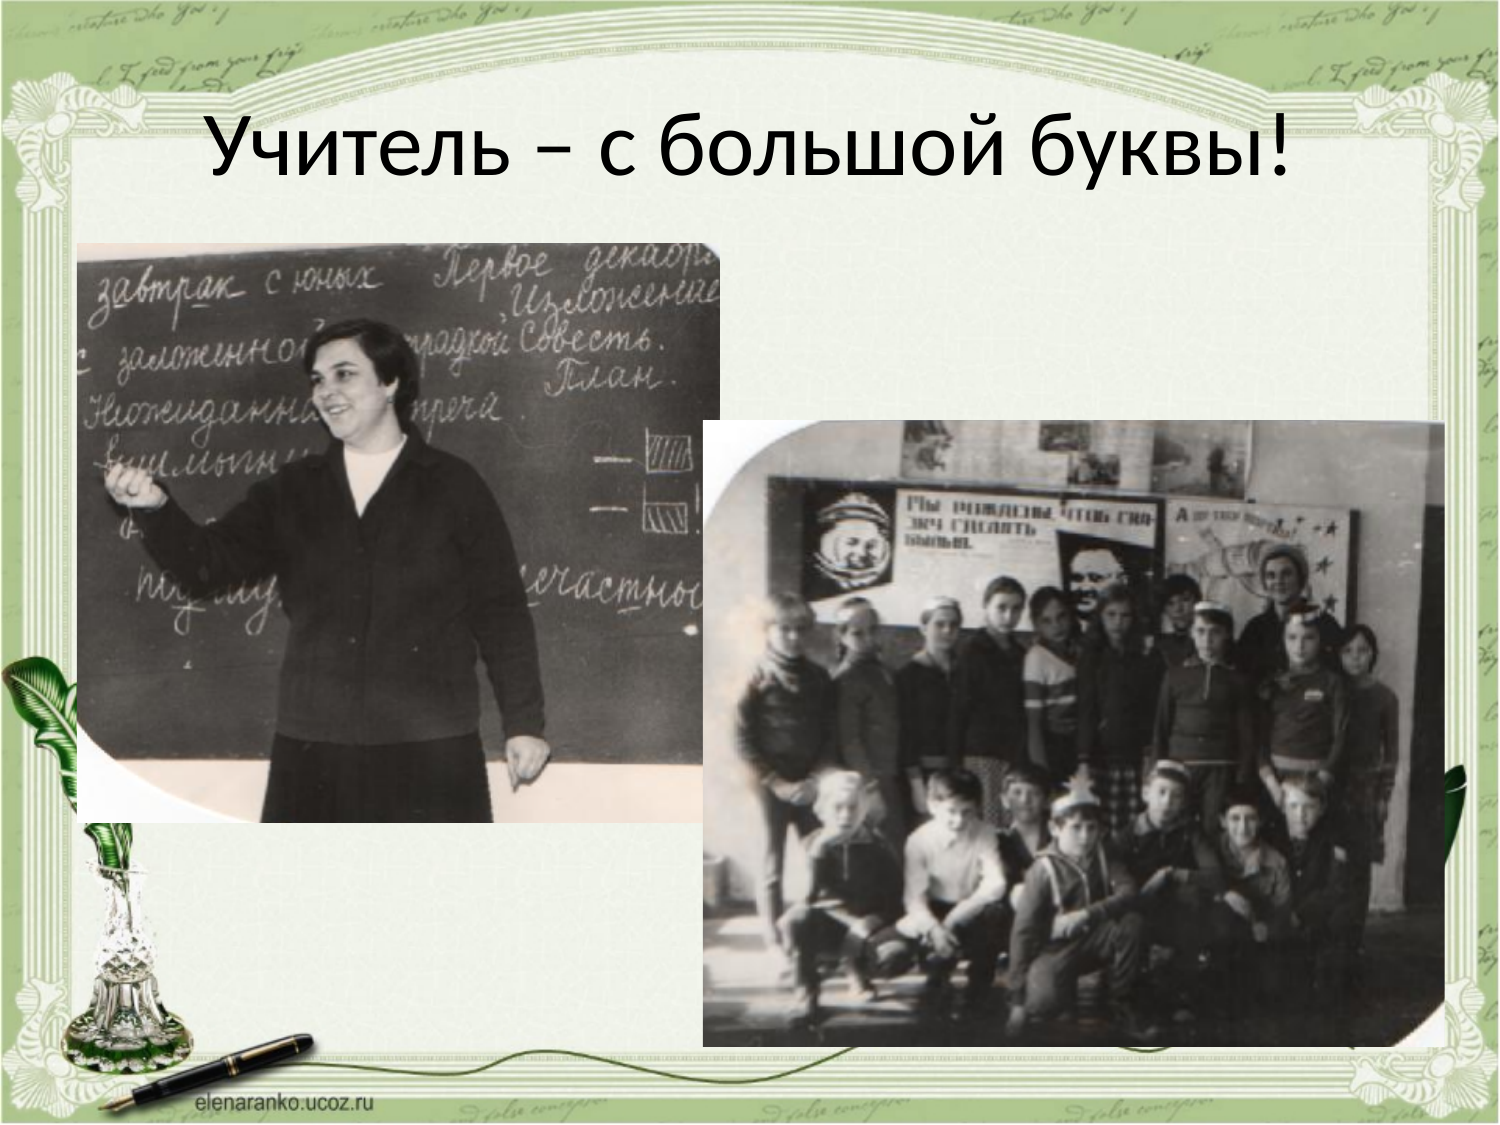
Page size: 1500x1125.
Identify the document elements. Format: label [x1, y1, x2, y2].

picture [0, 0, 1500, 1125]
list [76, 243, 720, 823]
